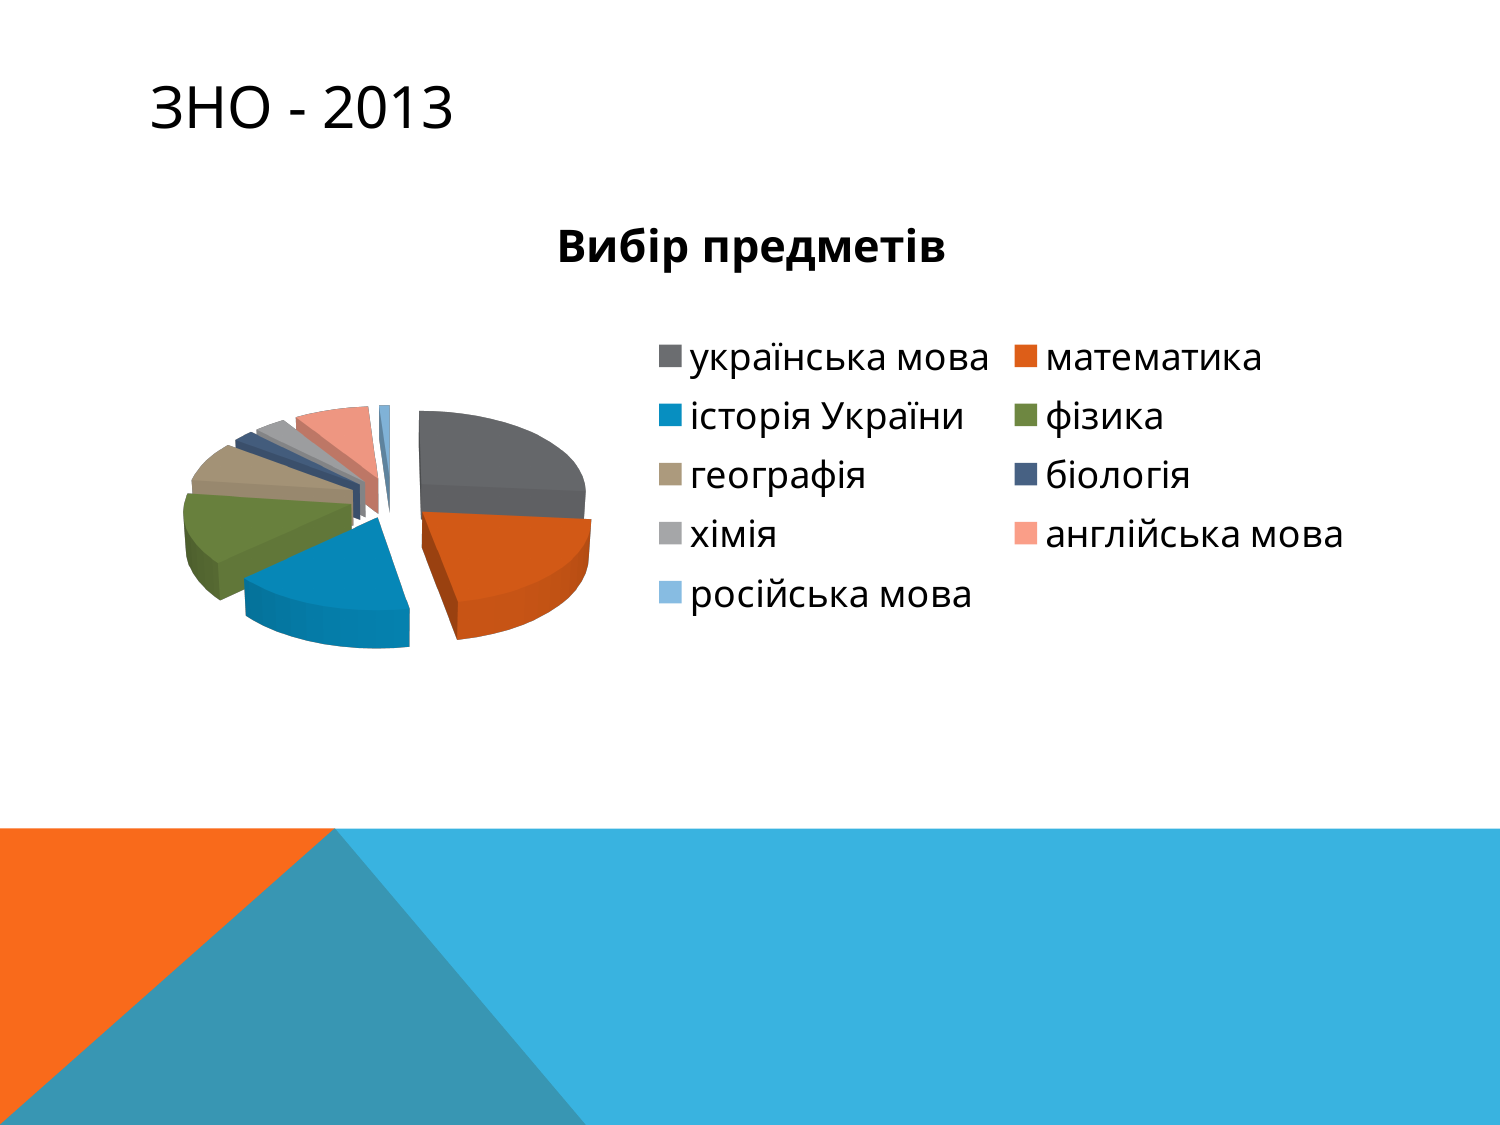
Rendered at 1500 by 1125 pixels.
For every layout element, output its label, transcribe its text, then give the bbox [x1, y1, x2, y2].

title ЗНО - 2013 [135, 60, 1369, 150]
chart [134, 180, 1369, 768]
